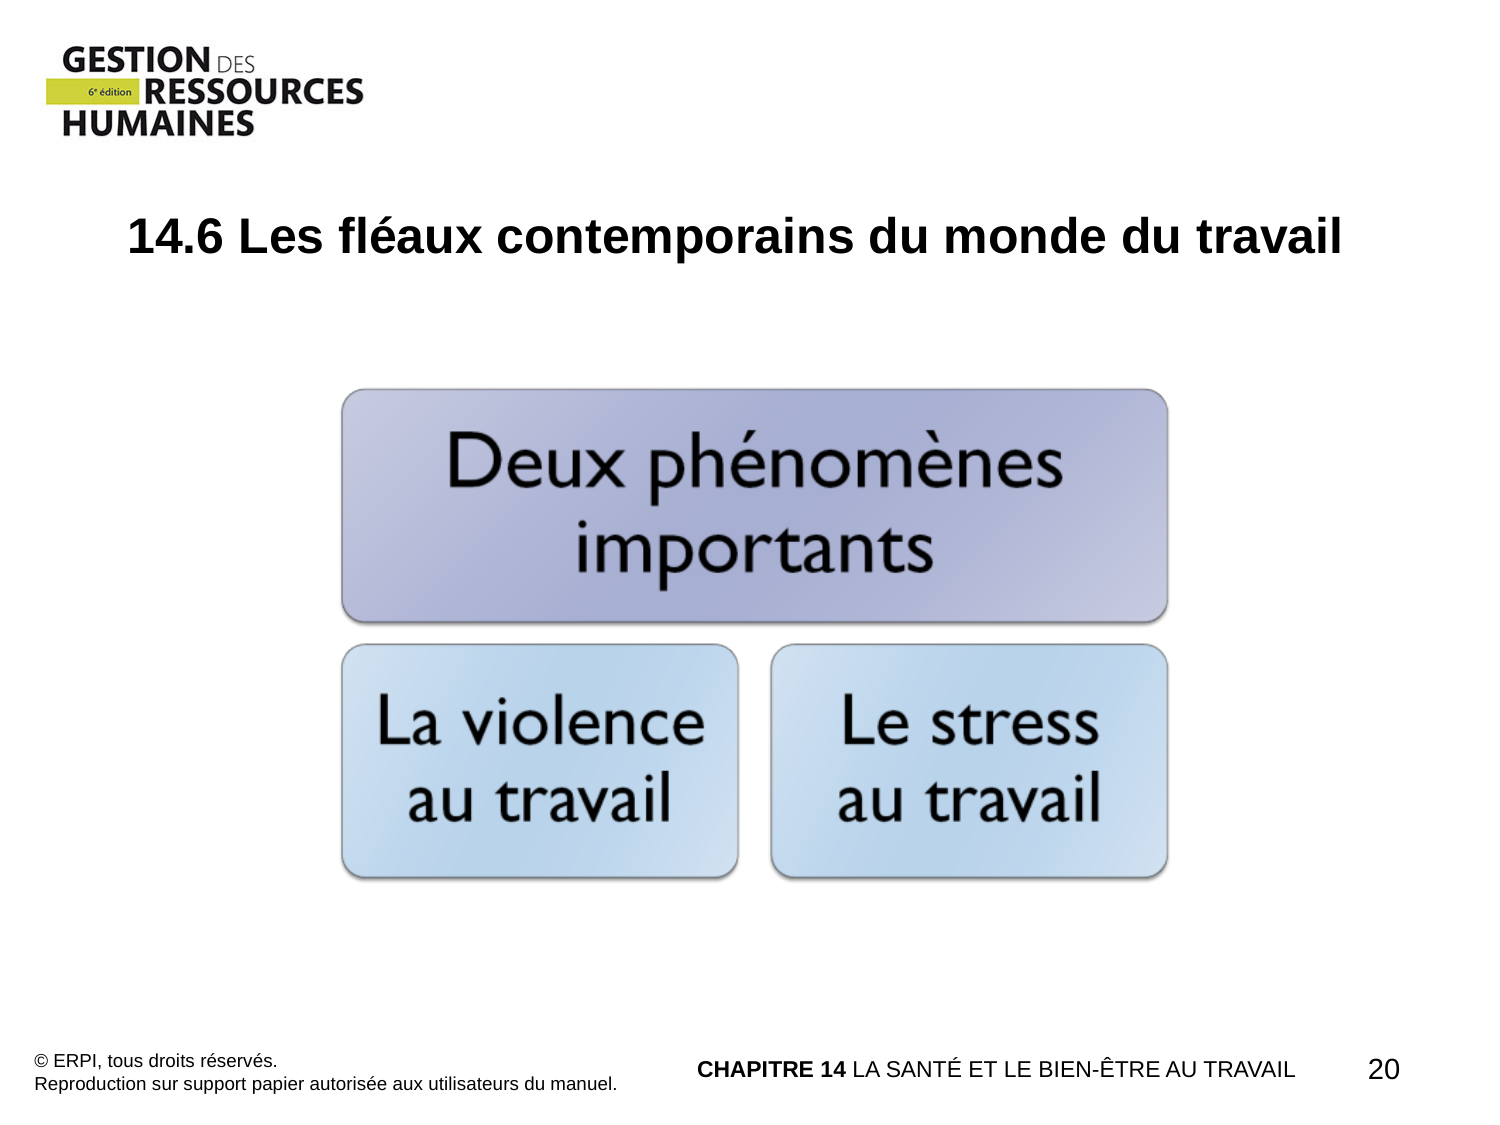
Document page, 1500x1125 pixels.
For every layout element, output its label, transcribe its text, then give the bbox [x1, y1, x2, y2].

picture [0, 0, 1500, 1125]
text_box © ERPI, tous droits réservés. Reproduction sur support papier autorisée aux utilisateurs du manuel. [19, 1041, 729, 1102]
text_box CHAPITRE 14 LA SANTÉ ET LE BIEN-ÊTRE AU TRAVAIL [729, 1049, 1311, 1087]
text_box 20 [1311, 1049, 1416, 1087]
title 14.6 Les fléaux contemporains du monde du travail [112, 196, 1388, 268]
text_box [39, 38, 1416, 138]
